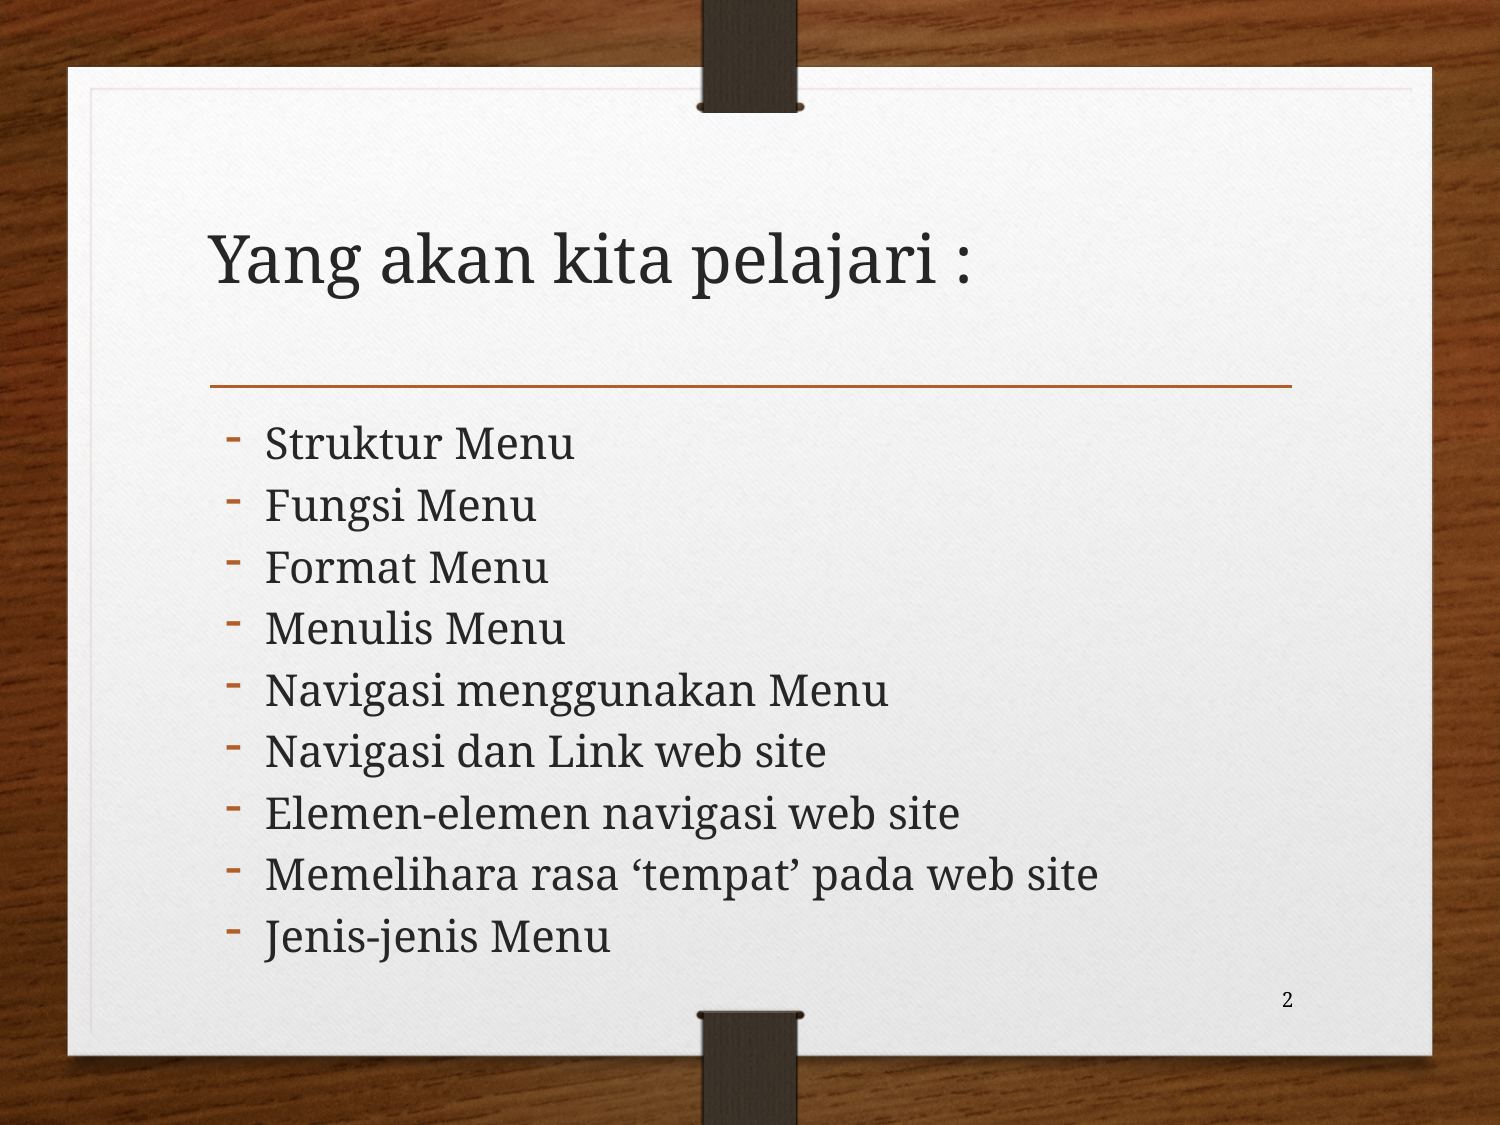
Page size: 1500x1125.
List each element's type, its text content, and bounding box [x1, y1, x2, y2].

picture [0, 0, 1500, 1125]
slide_number 2 [1243, 977, 1309, 1024]
title Yang akan kita pelajari : [193, 150, 1309, 365]
list Struktur Menu Fungsi Menu Format Menu Menulis Menu Navigasi menggunakan Menu Navigasi dan Link web site Elemen-elemen navigasi web site Memelihara rasa ‘tempat’ pada web site Jenis-jenis Menu [193, 408, 1309, 974]
